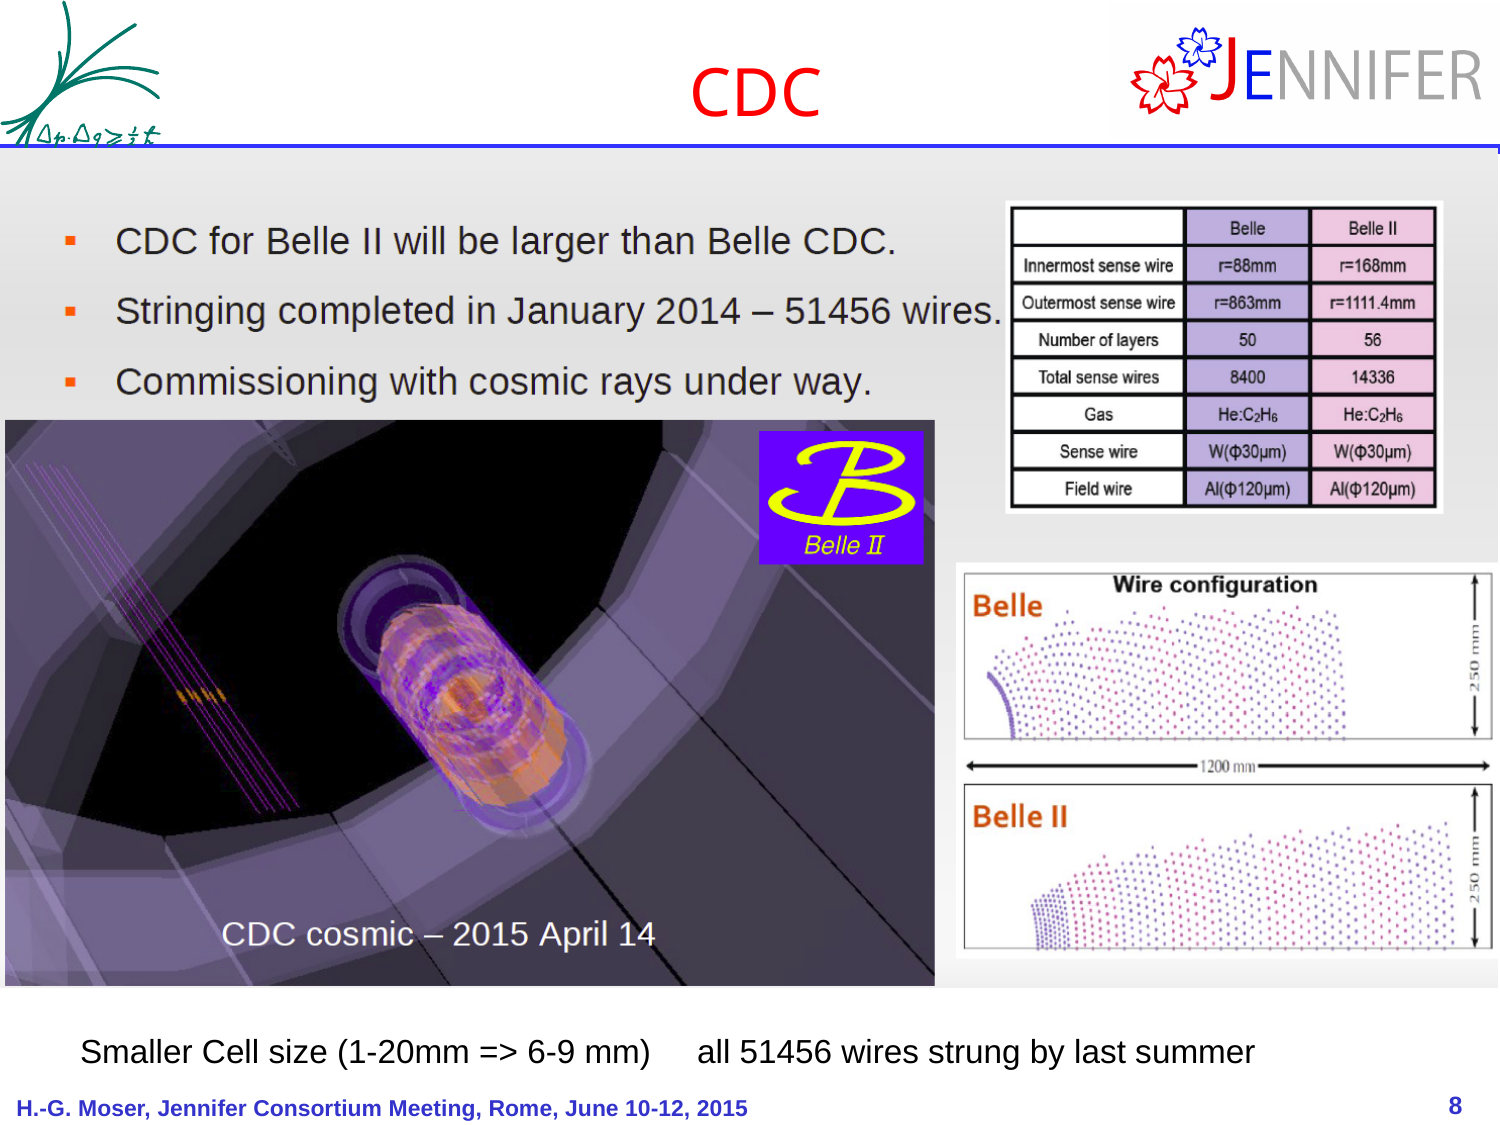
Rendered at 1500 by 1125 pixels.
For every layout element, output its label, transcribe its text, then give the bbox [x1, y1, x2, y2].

text_box CDC [254, 42, 1258, 138]
picture [1109, 3, 1500, 138]
slide_number 8 [1411, 1082, 1500, 1125]
text_box Smaller Cell size (1-20mm => 6-9 mm) all 51456 wires strung by last summer [65, 1023, 1273, 1078]
picture [0, 148, 1498, 988]
